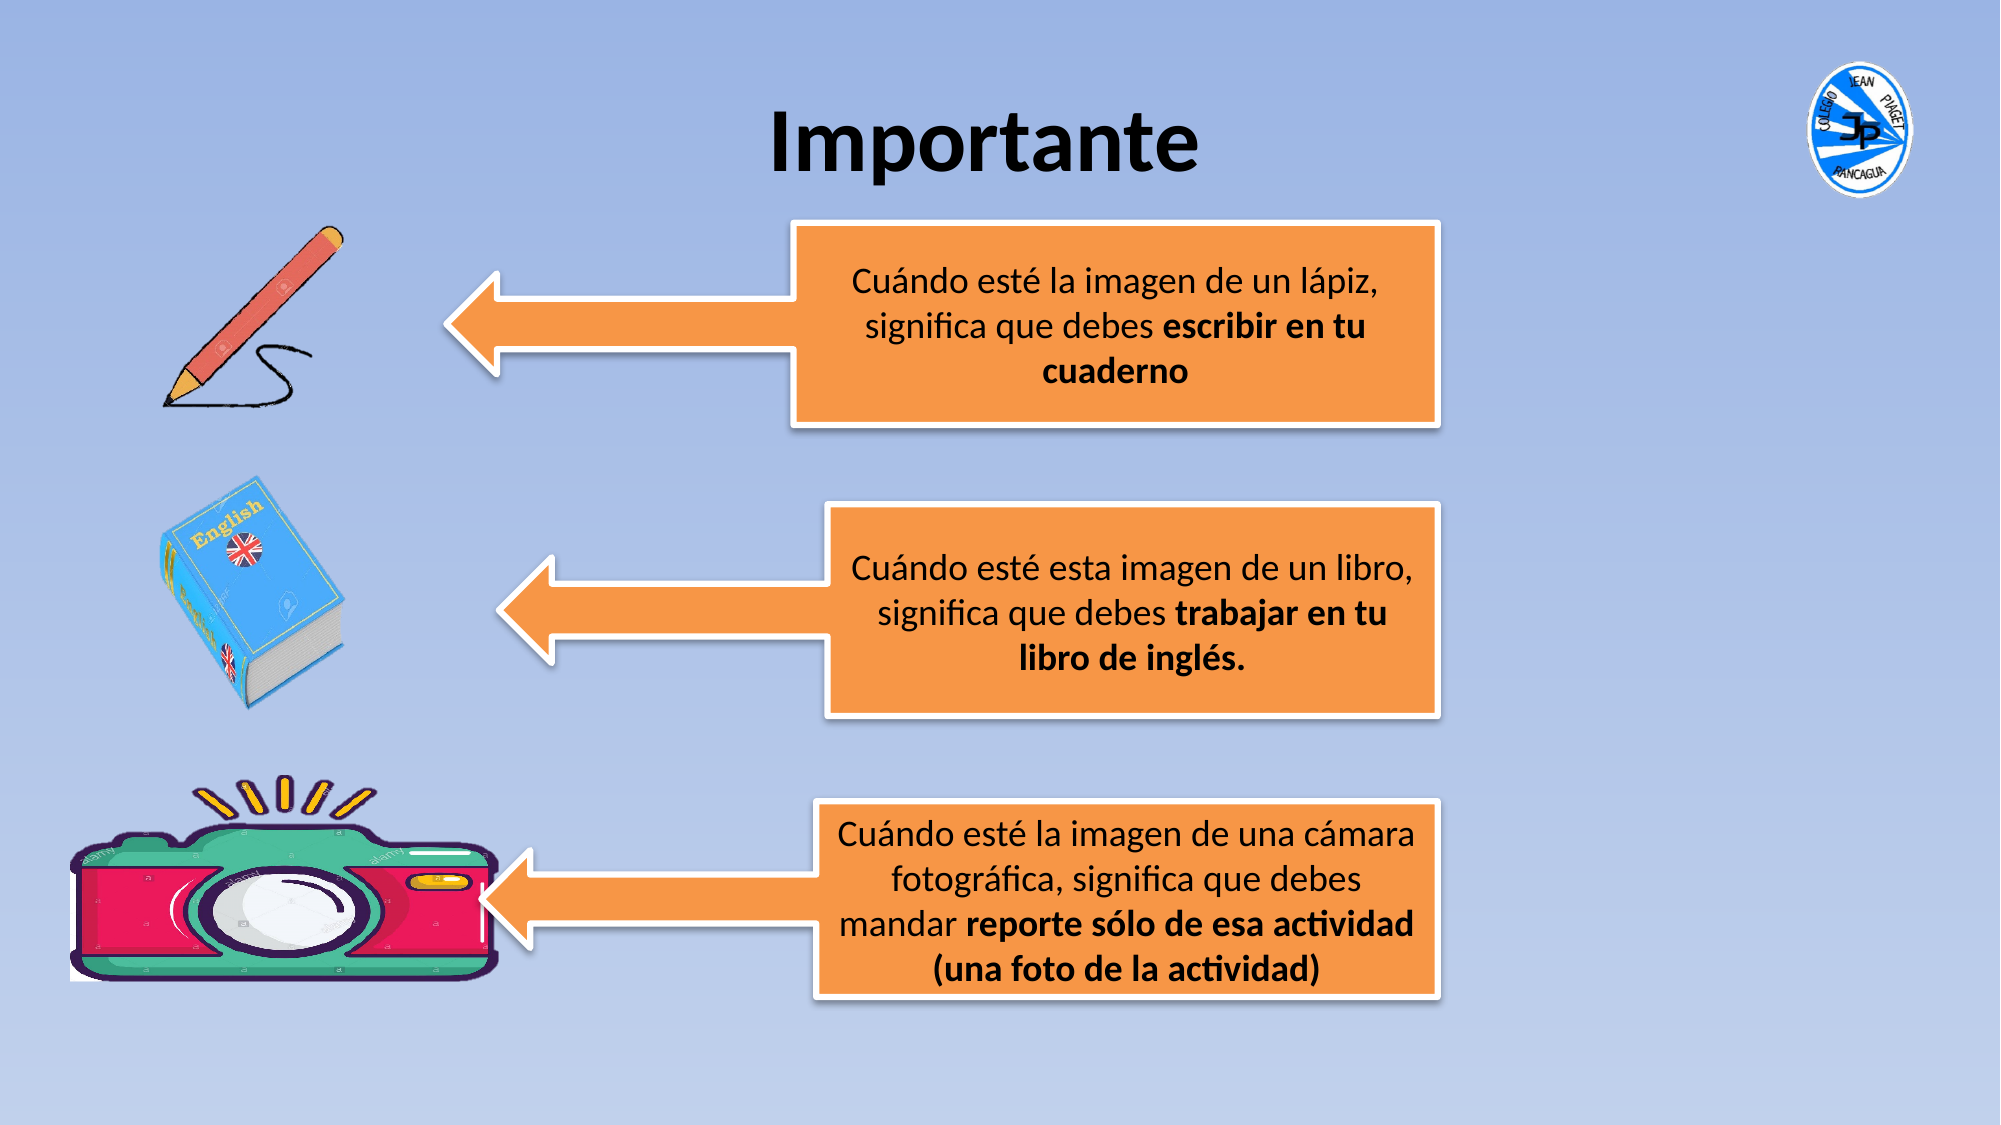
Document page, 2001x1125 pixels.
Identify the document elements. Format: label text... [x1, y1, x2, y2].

text_box Cuándo esté esta imagen de un libro, significa que debes trabajar en tu libro de inglés. [495, 501, 1441, 720]
title Importante [132, 26, 1858, 244]
text_box Cuándo esté la imagen de una cámara fotográfica, significa que debes mandar reporte sólo de esa actividad (una foto de la actividad) [505, 798, 1441, 1001]
text_box Cuándo esté la imagen de un lápiz, significa que debes escribir en tu cuaderno [443, 219, 1441, 429]
picture [132, 466, 373, 721]
picture [70, 775, 499, 998]
picture [1781, 59, 1944, 200]
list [144, 208, 361, 426]
